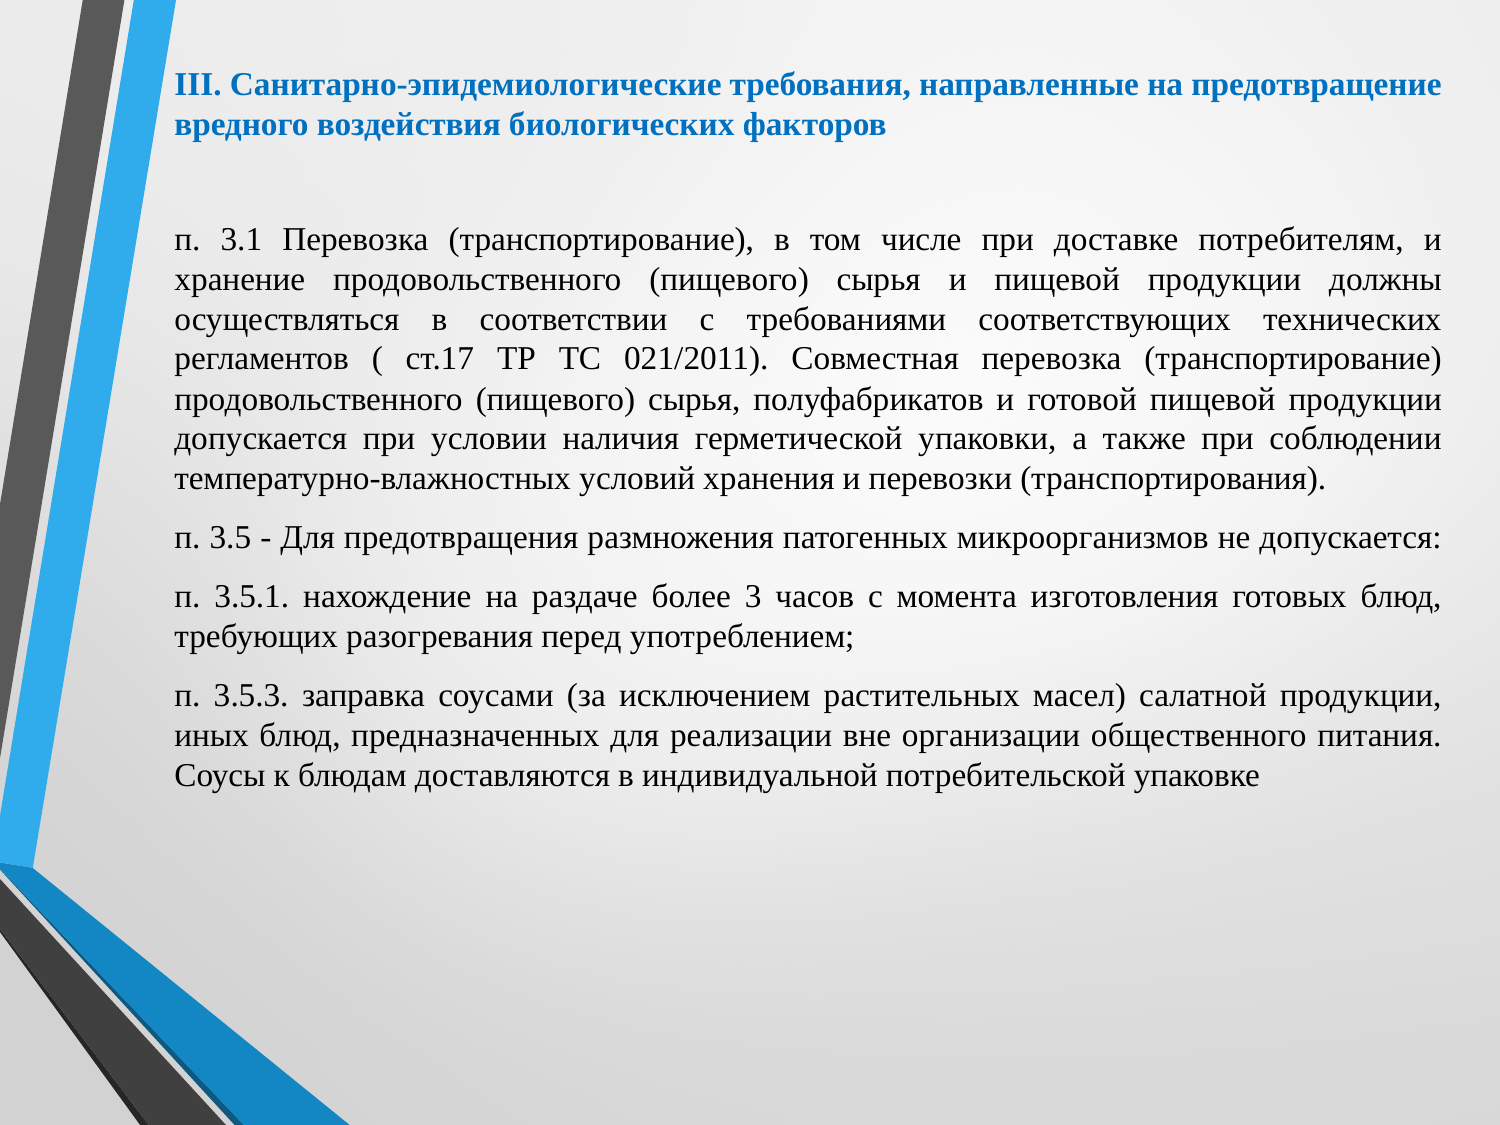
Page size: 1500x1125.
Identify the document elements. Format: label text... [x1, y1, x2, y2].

list III. Санитарно-эпидемиологические требования, направленные на предотвращение вредного воздействия биологических факторов п. 3.1 Перевозка (транспортирование), в том числе при доставке потребителям, и хранение продовольственного (пищевого) сырья и пищевой продукции должны осуществляться в соответствии с требованиями соответствующих технических регламентов ( ст.17 ТР ТС 021/2011). Совместная перевозка (транспортирование) продовольственного (пищевого) сырья, полуфабрикатов и готовой пищевой продукции допускается при условии наличия герметической упаковки, а также при соблюдении температурно-влажностных условий хранения и перевозки (транспортирования). п. 3.5 - Для предотвращения размножения патогенных микроорганизмов не допускается: п. 3.5.1. нахождение на раздаче более 3 часов с момента изготовления готовых блюд, требующих разогревания перед употреблением; п. 3.5.3. заправка соусами (за исключением растительных масел) салатной продукции, иных блюд, предназначенных для реализации вне организации общественного питания. Соусы к блюдам доставляются в индивидуальной потребительской упаковке [159, 54, 1459, 965]
